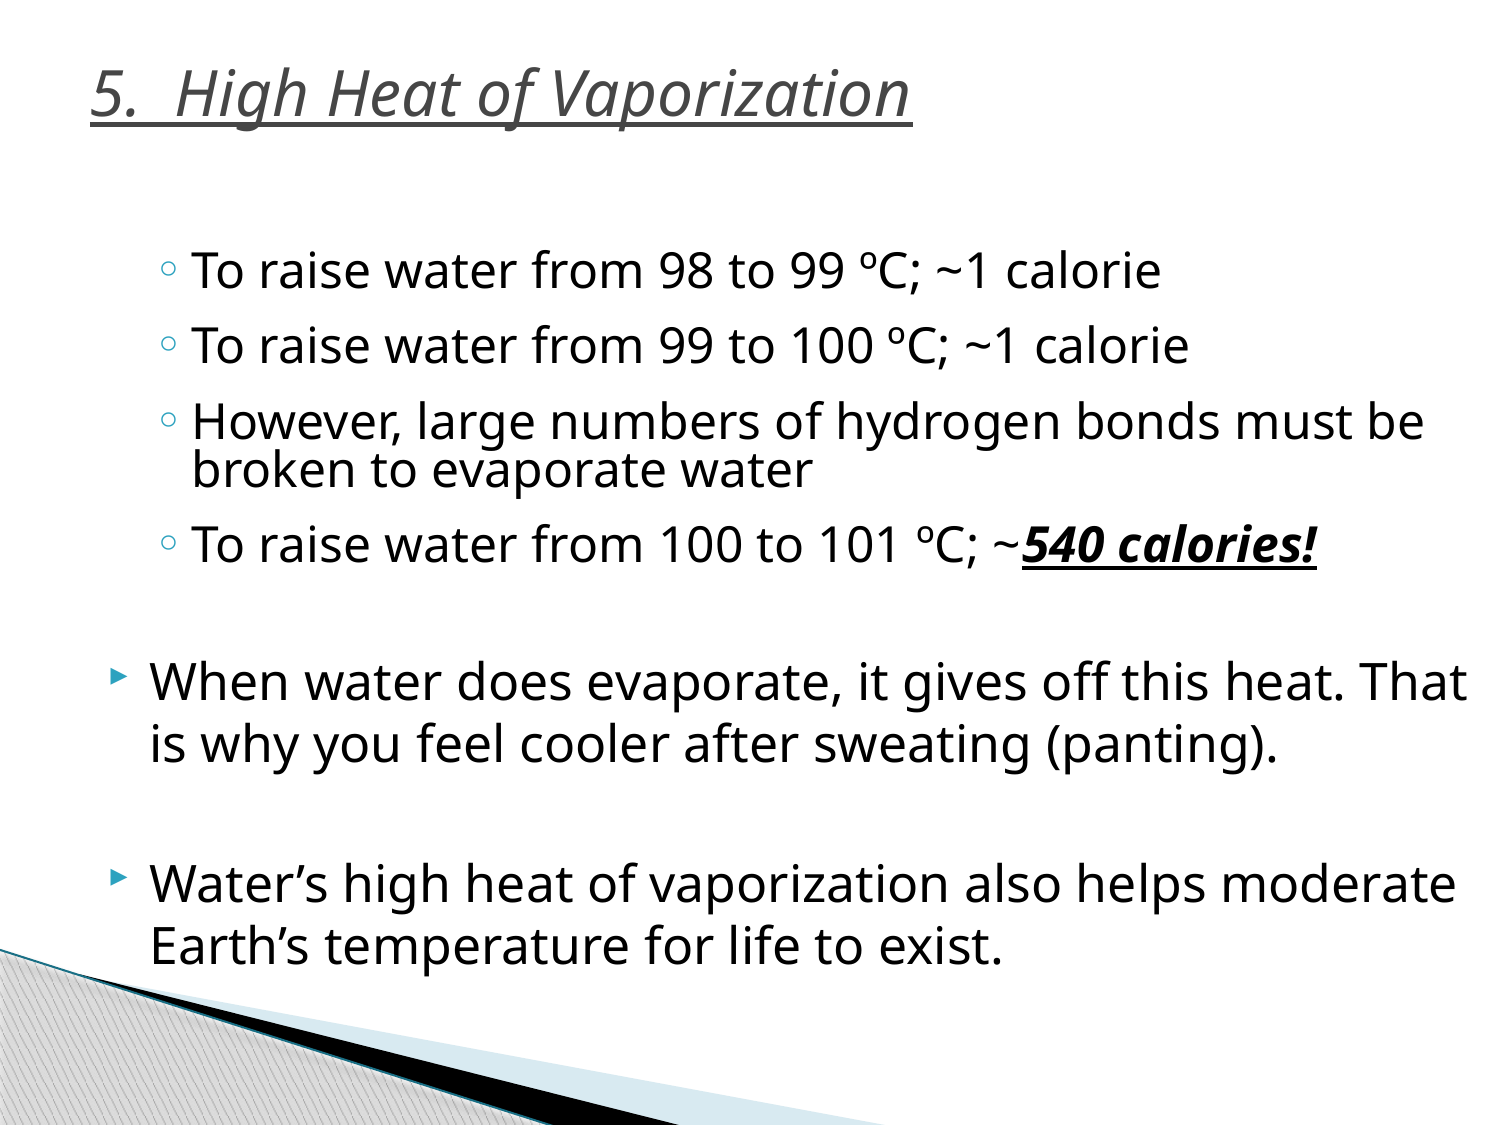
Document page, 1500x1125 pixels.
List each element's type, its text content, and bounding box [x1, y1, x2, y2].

list To raise water from 98 to 99 ºC; ~1 calorie To raise water from 99 to 100 ºC; ~1 calorie However, large numbers of hydrogen bonds must be broken to evaporate water To raise water from 100 to 101 ºC; ~540 calories! When water does evaporate, it gives off this heat. That is why you feel cooler after sweating (panting). Water’s high heat of vaporization also helps moderate Earth’s temperature for life to exist. [75, 243, 1500, 986]
title 5. High Heat of Vaporization [75, 45, 1425, 138]
